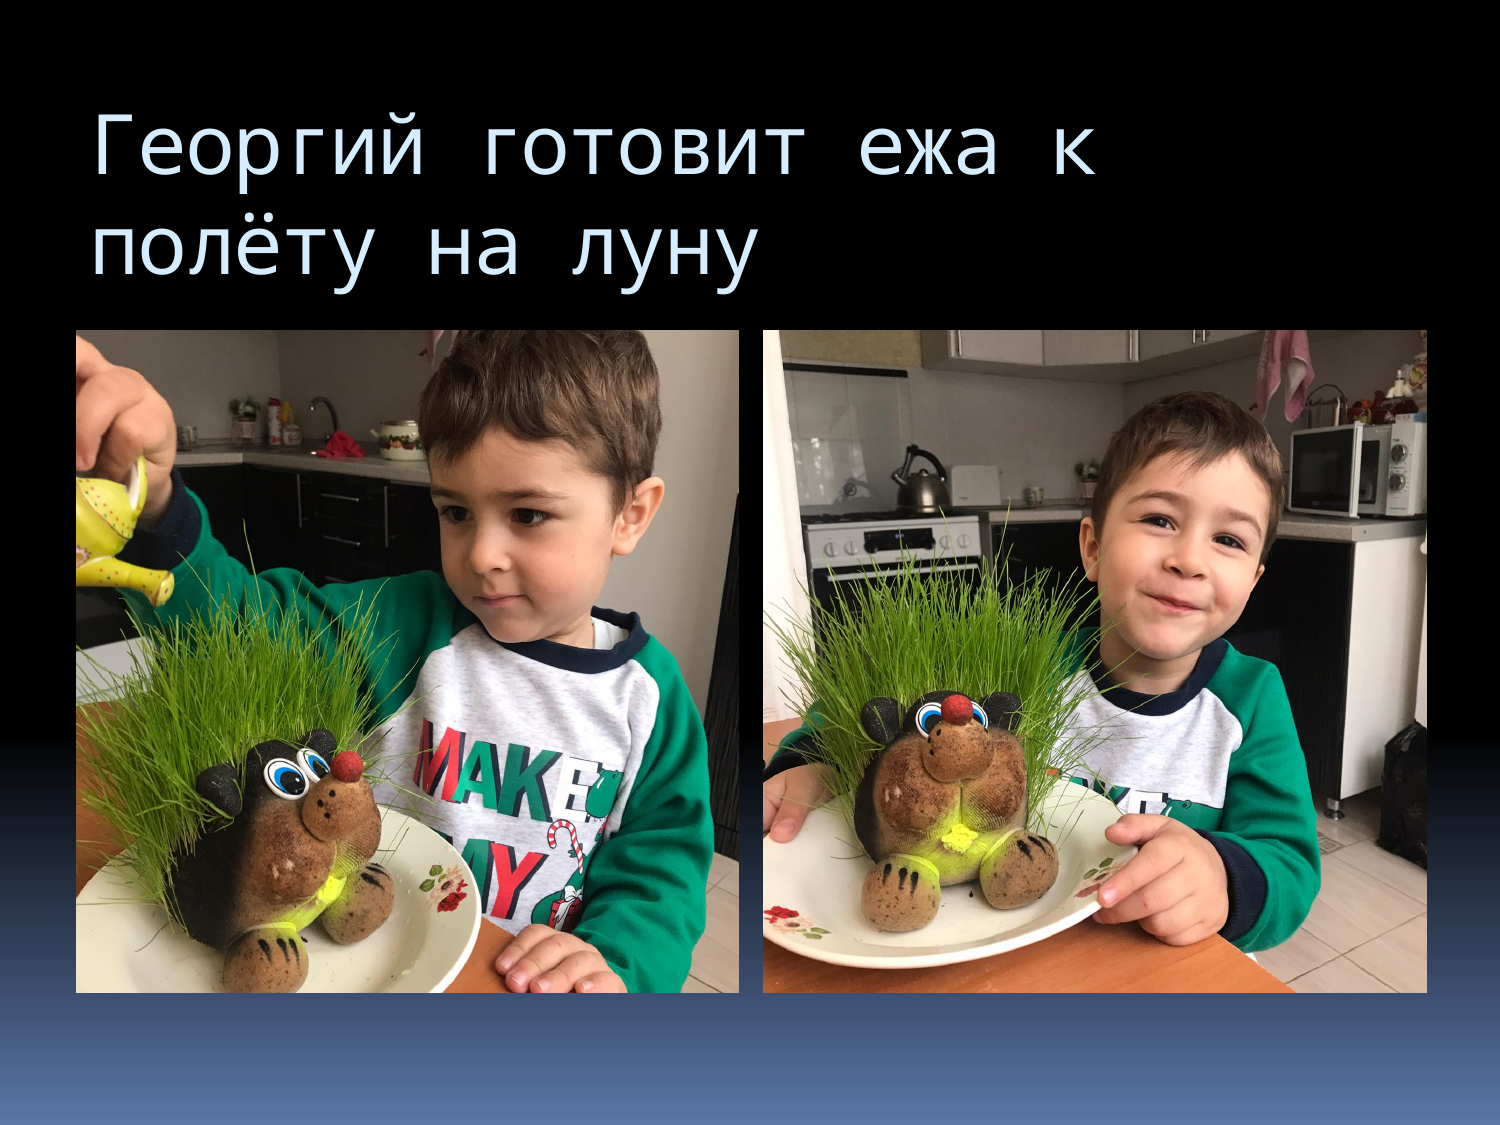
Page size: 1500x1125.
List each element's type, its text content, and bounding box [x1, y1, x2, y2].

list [763, 329, 1427, 994]
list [75, 329, 740, 994]
title Георгий готовит ежа к полёту на луну [75, 83, 1425, 234]
